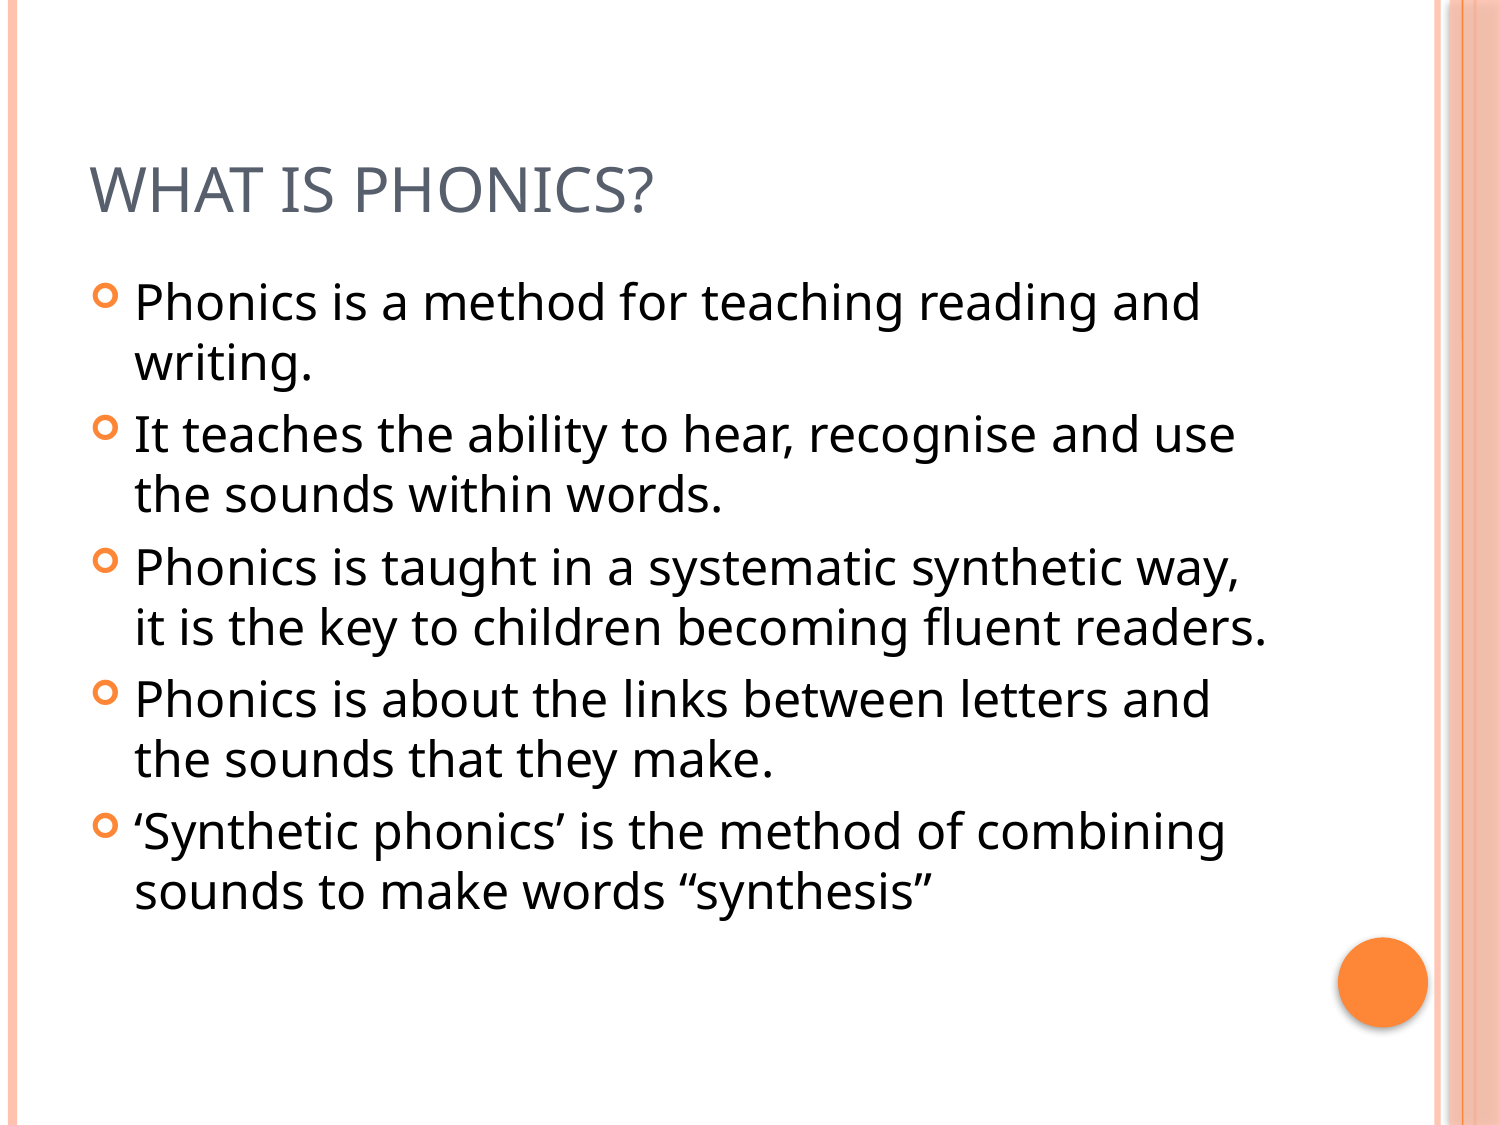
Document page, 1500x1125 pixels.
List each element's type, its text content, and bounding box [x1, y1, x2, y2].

list Phonics is a method for teaching reading and writing. It teaches the ability to hear, recognise and use the sounds within words. Phonics is taught in a systematic synthetic way, it is the key to children becoming fluent readers. Phonics is about the links between letters and the sounds that they make. ‘Synthetic phonics’ is the method of combining sounds to make words “synthesis” [75, 262, 1300, 1062]
title What is phonics? [75, 45, 1300, 233]
